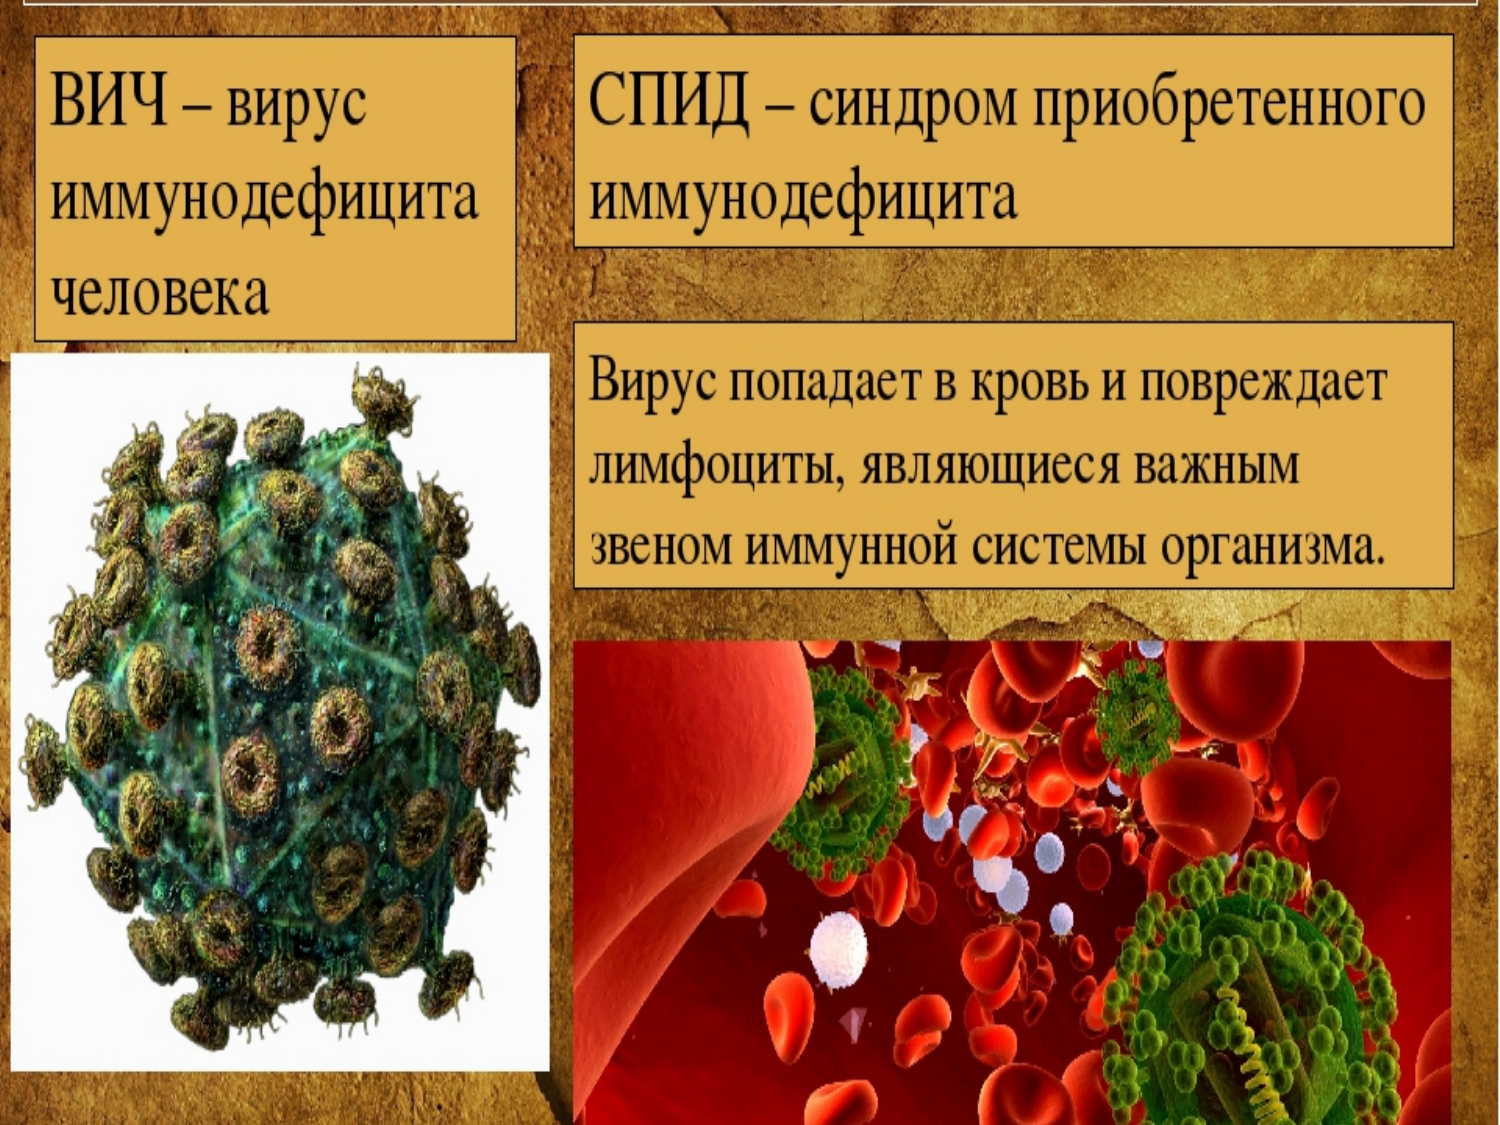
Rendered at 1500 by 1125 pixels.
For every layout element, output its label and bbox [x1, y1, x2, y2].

list [0, 0, 1500, 1125]
